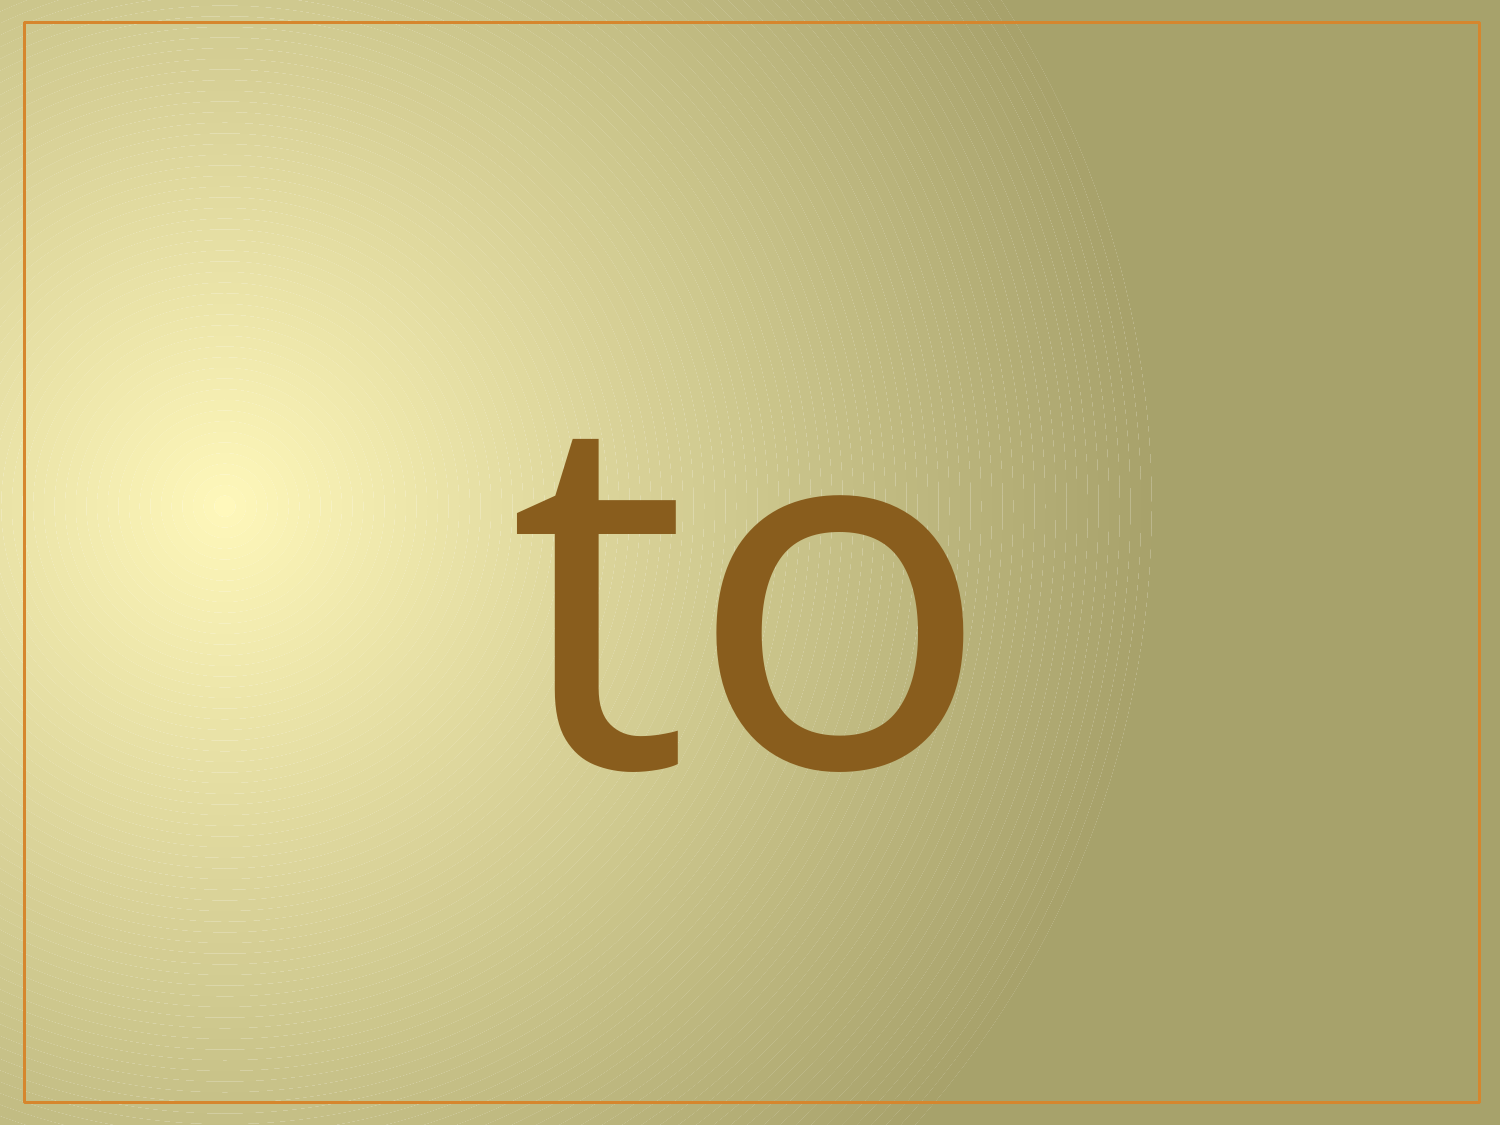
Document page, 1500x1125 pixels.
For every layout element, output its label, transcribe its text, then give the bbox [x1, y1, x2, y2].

list to [75, 262, 1425, 1005]
